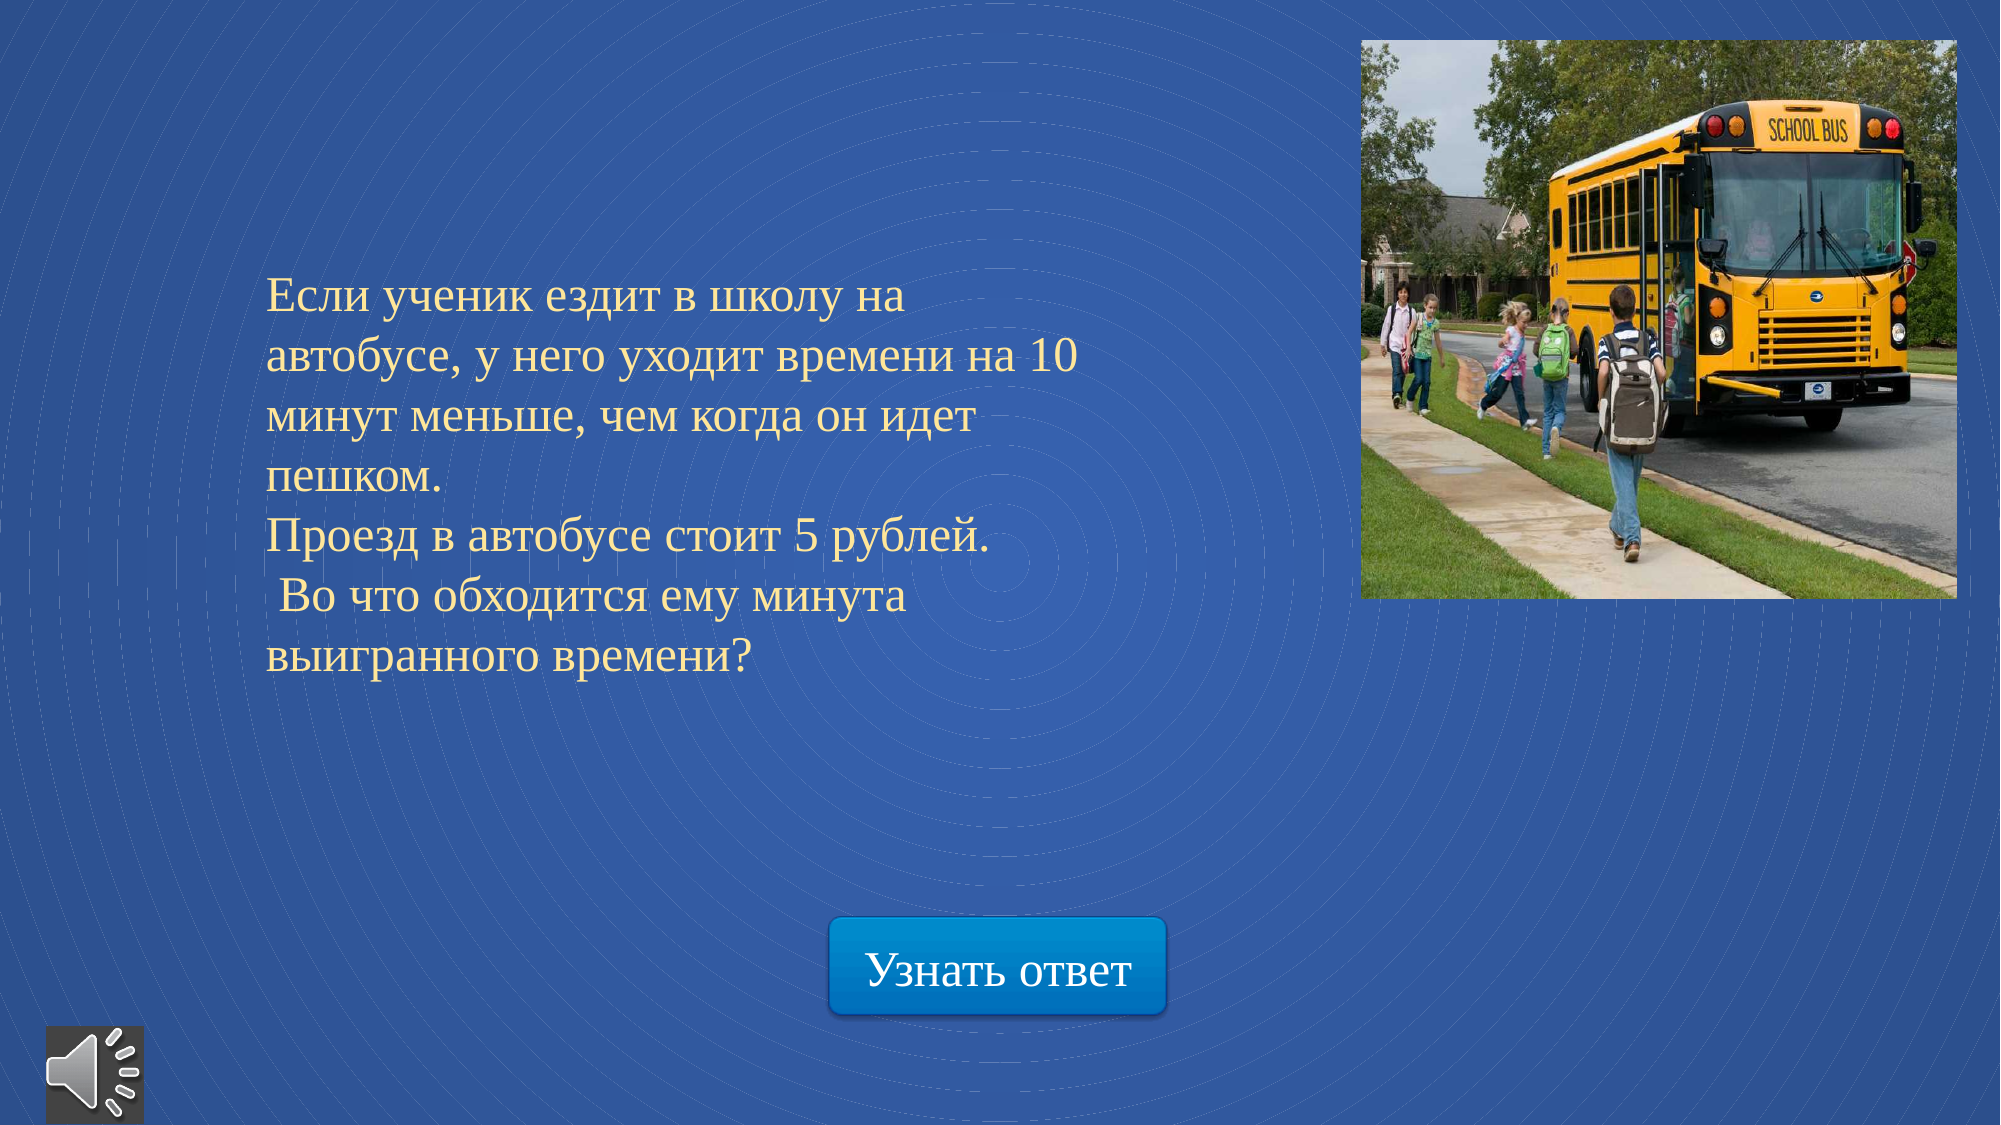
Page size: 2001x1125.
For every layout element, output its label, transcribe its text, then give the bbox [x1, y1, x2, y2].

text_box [793, 902, 1180, 1035]
picture [1327, 30, 2000, 719]
picture [45, 1024, 146, 1125]
text_box Если ученик ездит в школу на автобусе, у него уходит времени на 10 минут меньше, чем когда он идет пешком. Проезд в автобусе стоит 5 рублей. Во что обходится ему минута выигранного времени? [251, 253, 1117, 689]
text_box [1117, 428, 1327, 533]
